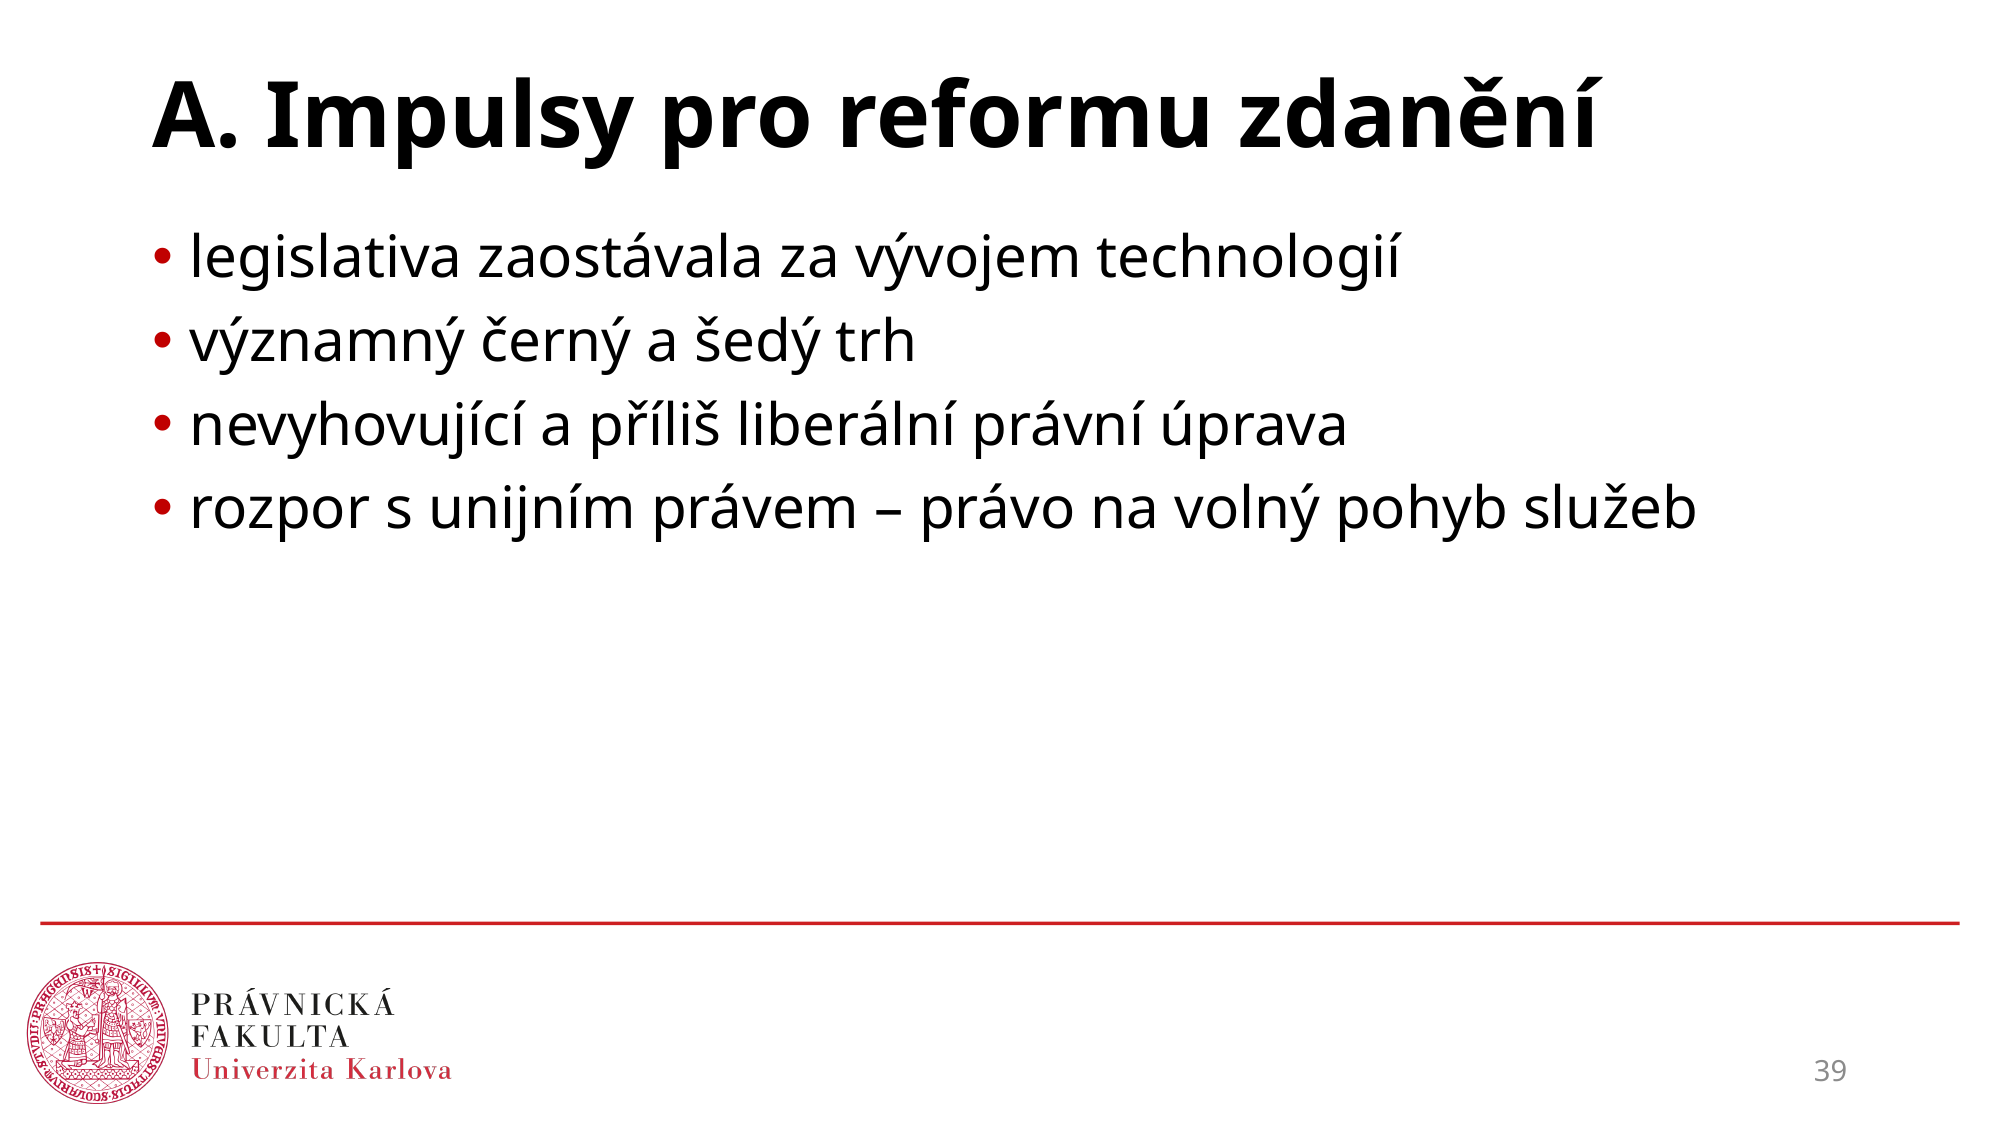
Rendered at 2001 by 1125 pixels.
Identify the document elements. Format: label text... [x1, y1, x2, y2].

picture [26, 962, 452, 1104]
list legislativa zaostávala za vývojem technologií významný černý a šedý trh nevyhovující a příliš liberální právní úprava rozpor s unijním právem – právo na volný pohyb služeb [137, 220, 1863, 905]
slide_number 39 [1412, 1042, 1863, 1103]
title A. Impulsy pro reformu zdanění [137, 2, 1863, 220]
